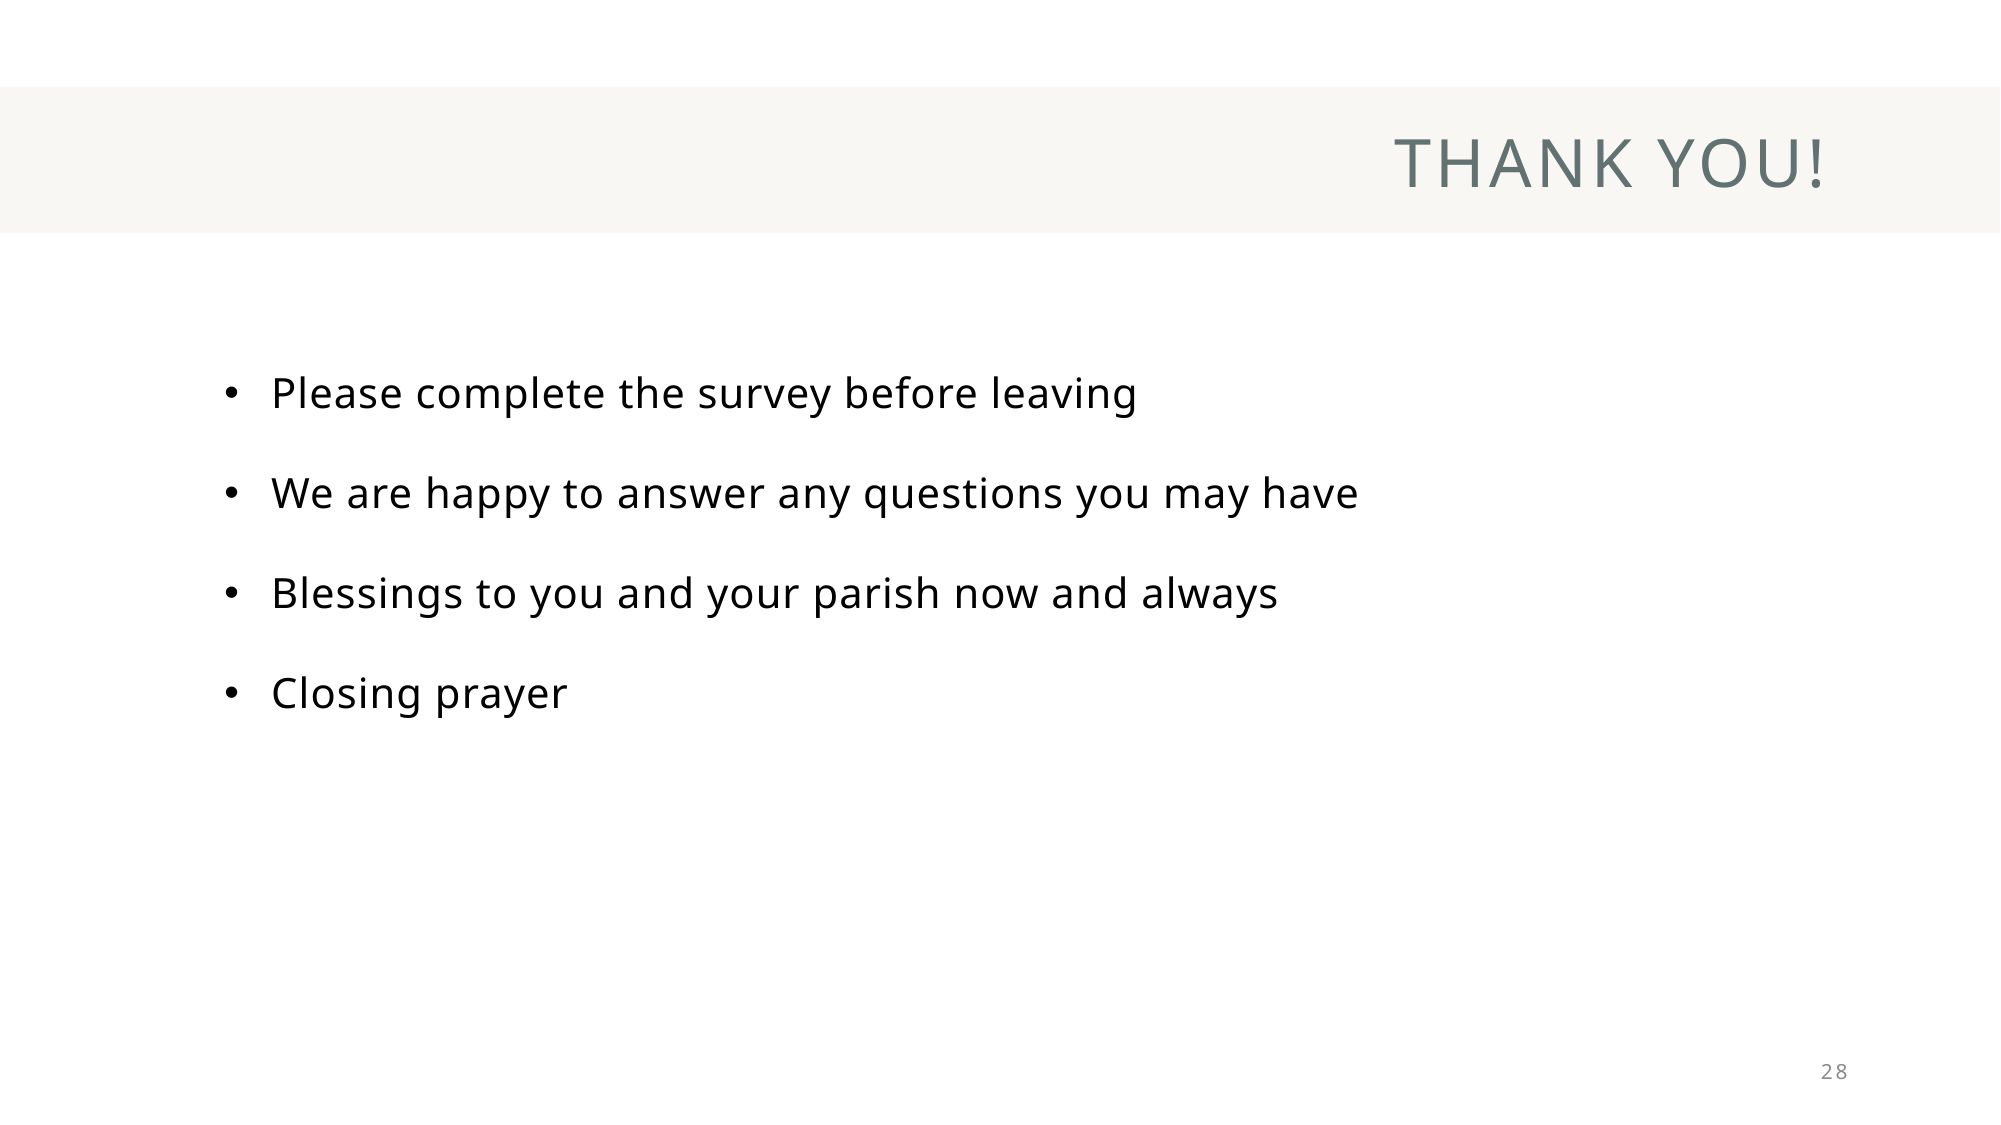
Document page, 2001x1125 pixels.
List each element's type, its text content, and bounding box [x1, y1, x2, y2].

slide_number 28 [1412, 1042, 1863, 1103]
list Please complete the survey before leaving We are happy to answer any questions you may have Blessings to you and your parish now and always Closing prayer [209, 334, 1837, 954]
title Thank you! [137, 106, 1863, 226]
